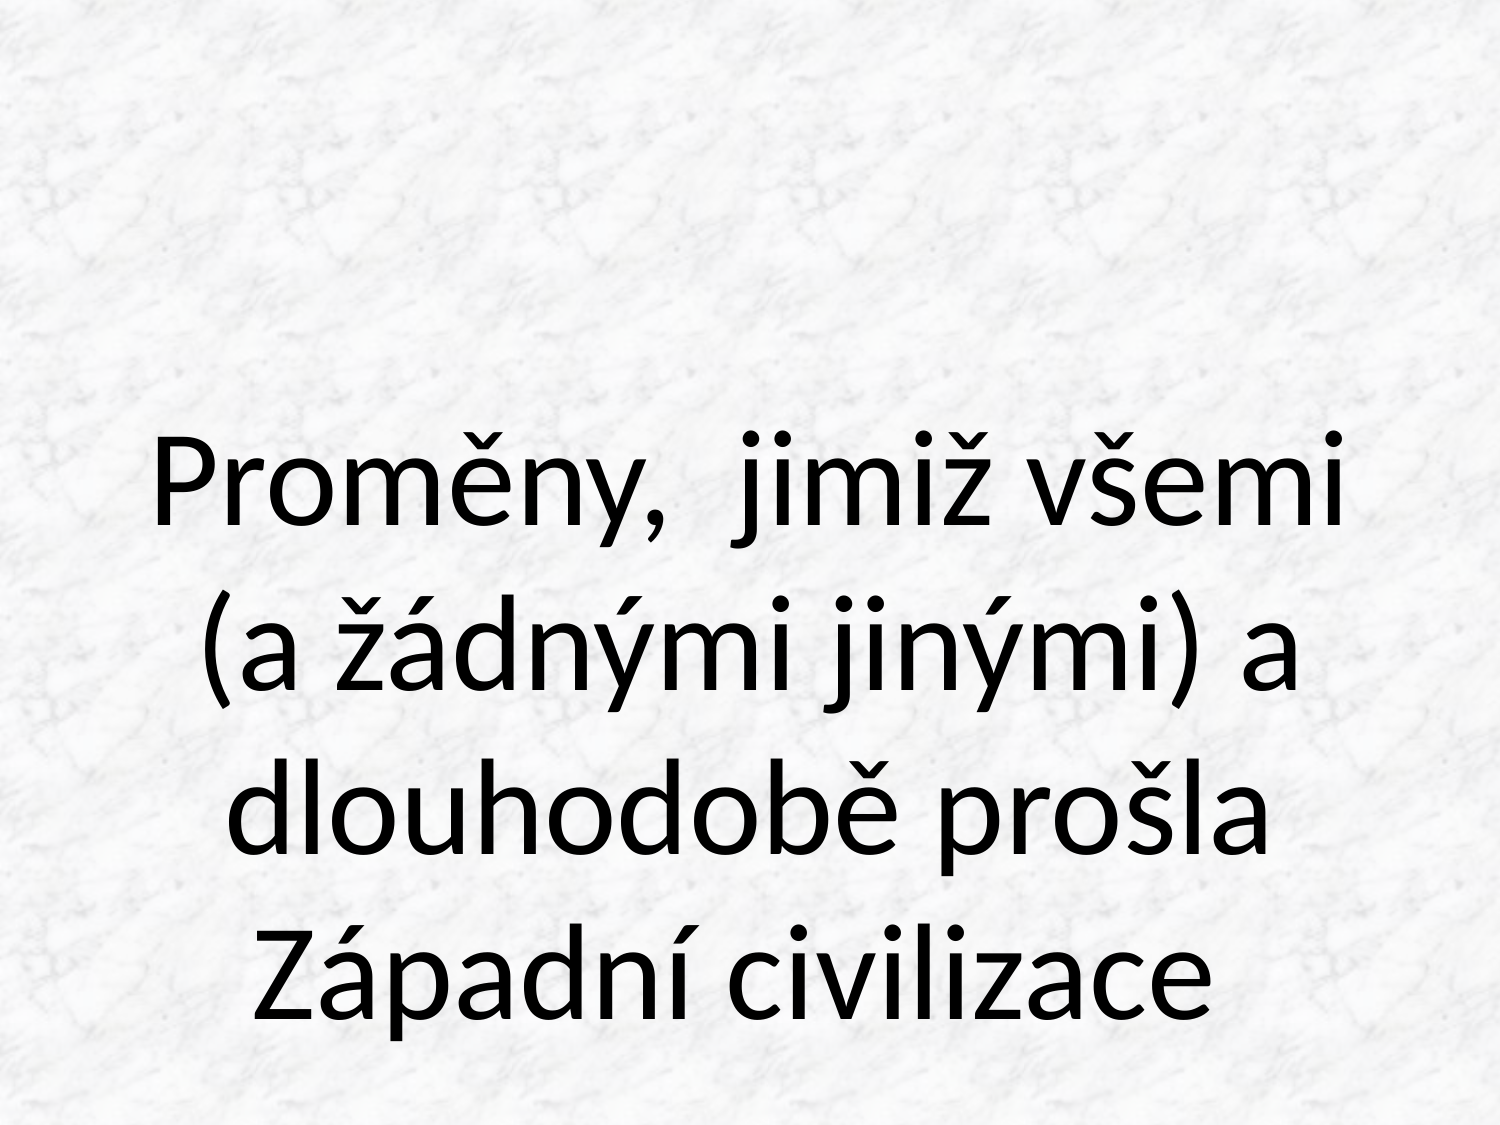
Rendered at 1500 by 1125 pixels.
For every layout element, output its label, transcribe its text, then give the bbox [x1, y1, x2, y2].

list Proměny, jimiž všemi (a žádnými jinými) a dlouhodobě prošla Západní civilizace [75, 262, 1425, 1059]
